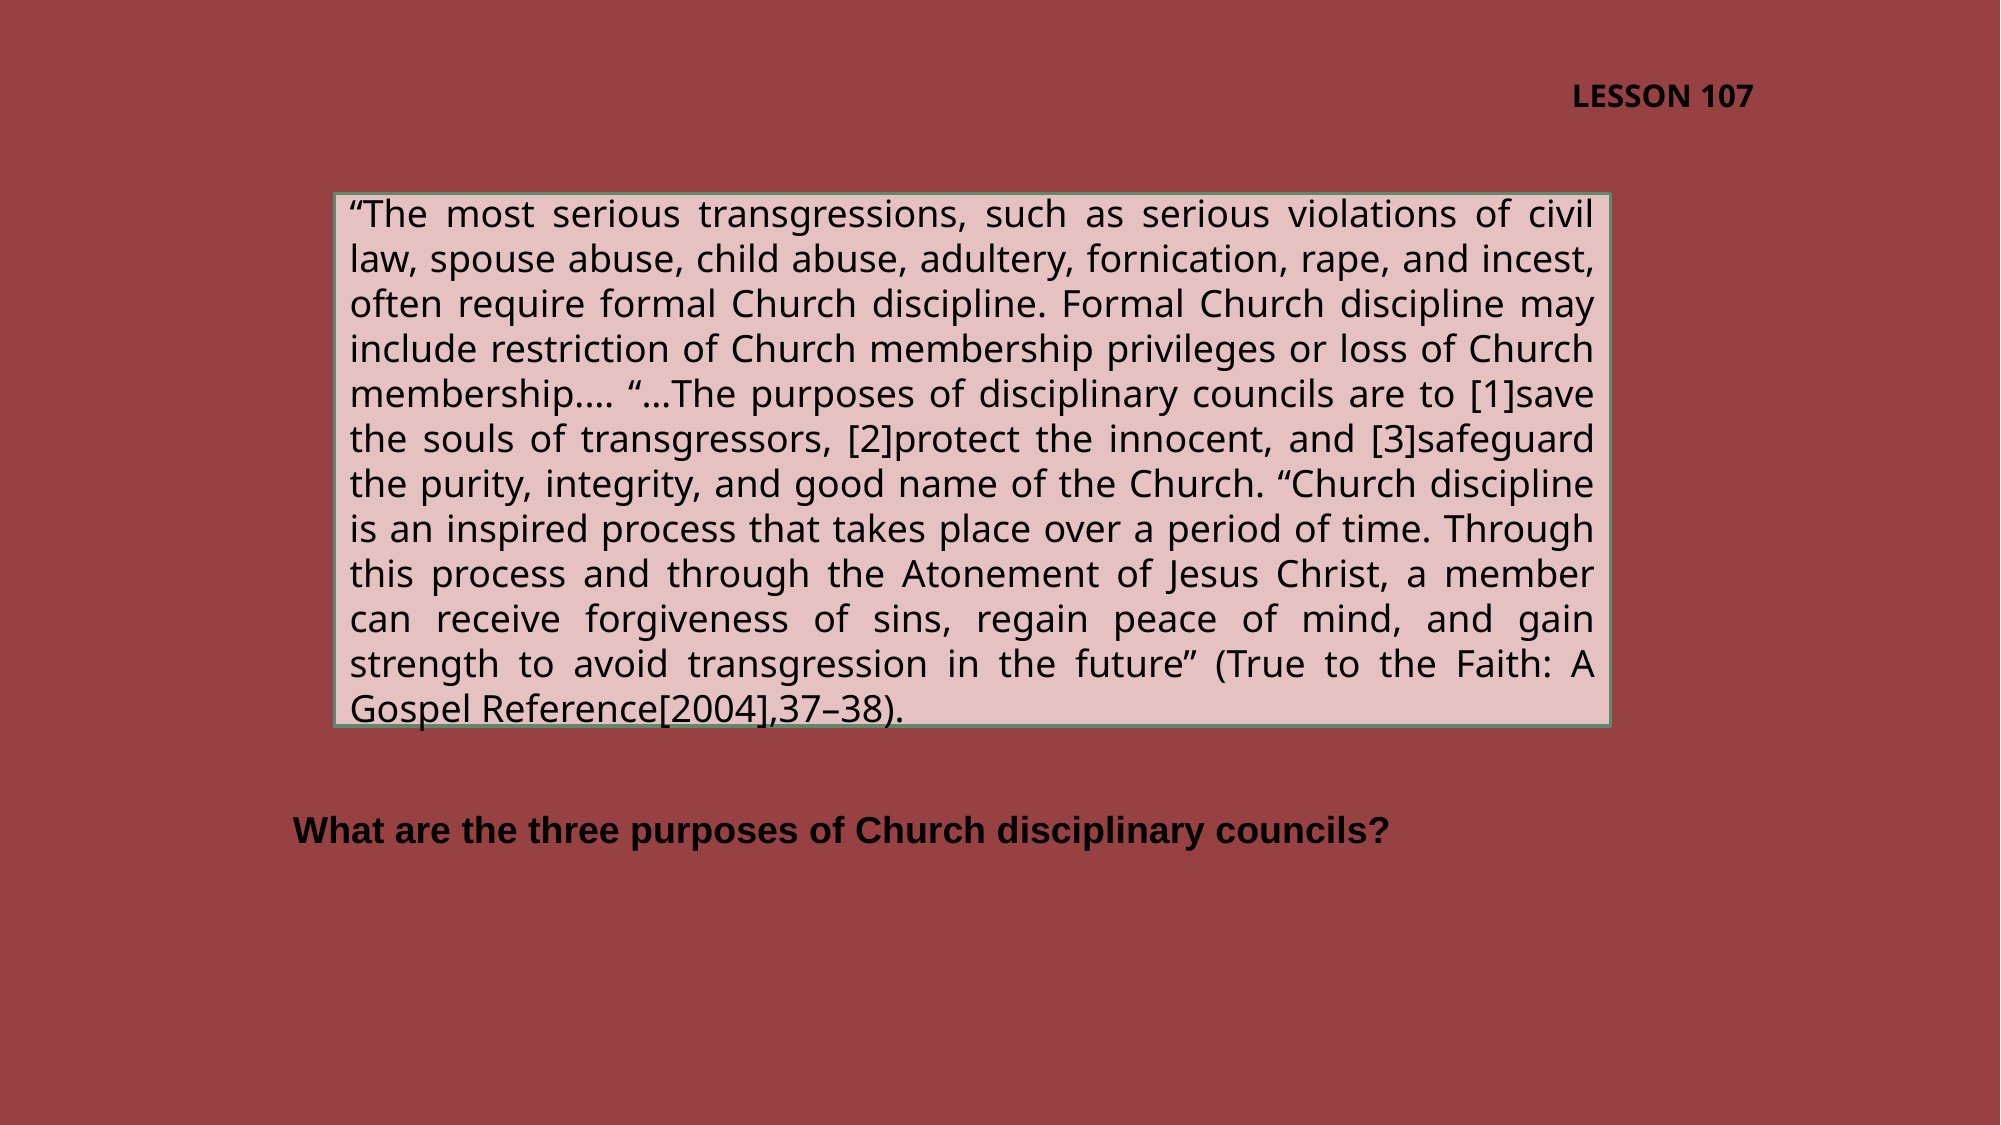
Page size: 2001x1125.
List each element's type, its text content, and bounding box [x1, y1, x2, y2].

text_box LESSON 107 [1556, 68, 1773, 147]
text_box “The most serious transgressions, such as serious violations of civil law, spouse abuse, child abuse, adultery, fornication, rape, and incest, often require formal Church discipline. Formal Church discipline may include restriction of Church membership privileges or loss of Church membership.… “…The purposes of disciplinary councils are to [1]save the souls of transgressors, [2]protect the innocent, and [3]safeguard the purity, integrity, and good name of the Church. “Church discipline is an inspired process that takes place over a period of time. Through this process and through the Atonement of Jesus Christ, a member can receive forgiveness of sins, regain peace of mind, and gain strength to avoid transgression in the future” (True to the Faith: A Gospel Reference[2004],37–38). [333, 192, 1612, 728]
text_box What are the three purposes of Church disciplinary councils? [278, 798, 1431, 859]
